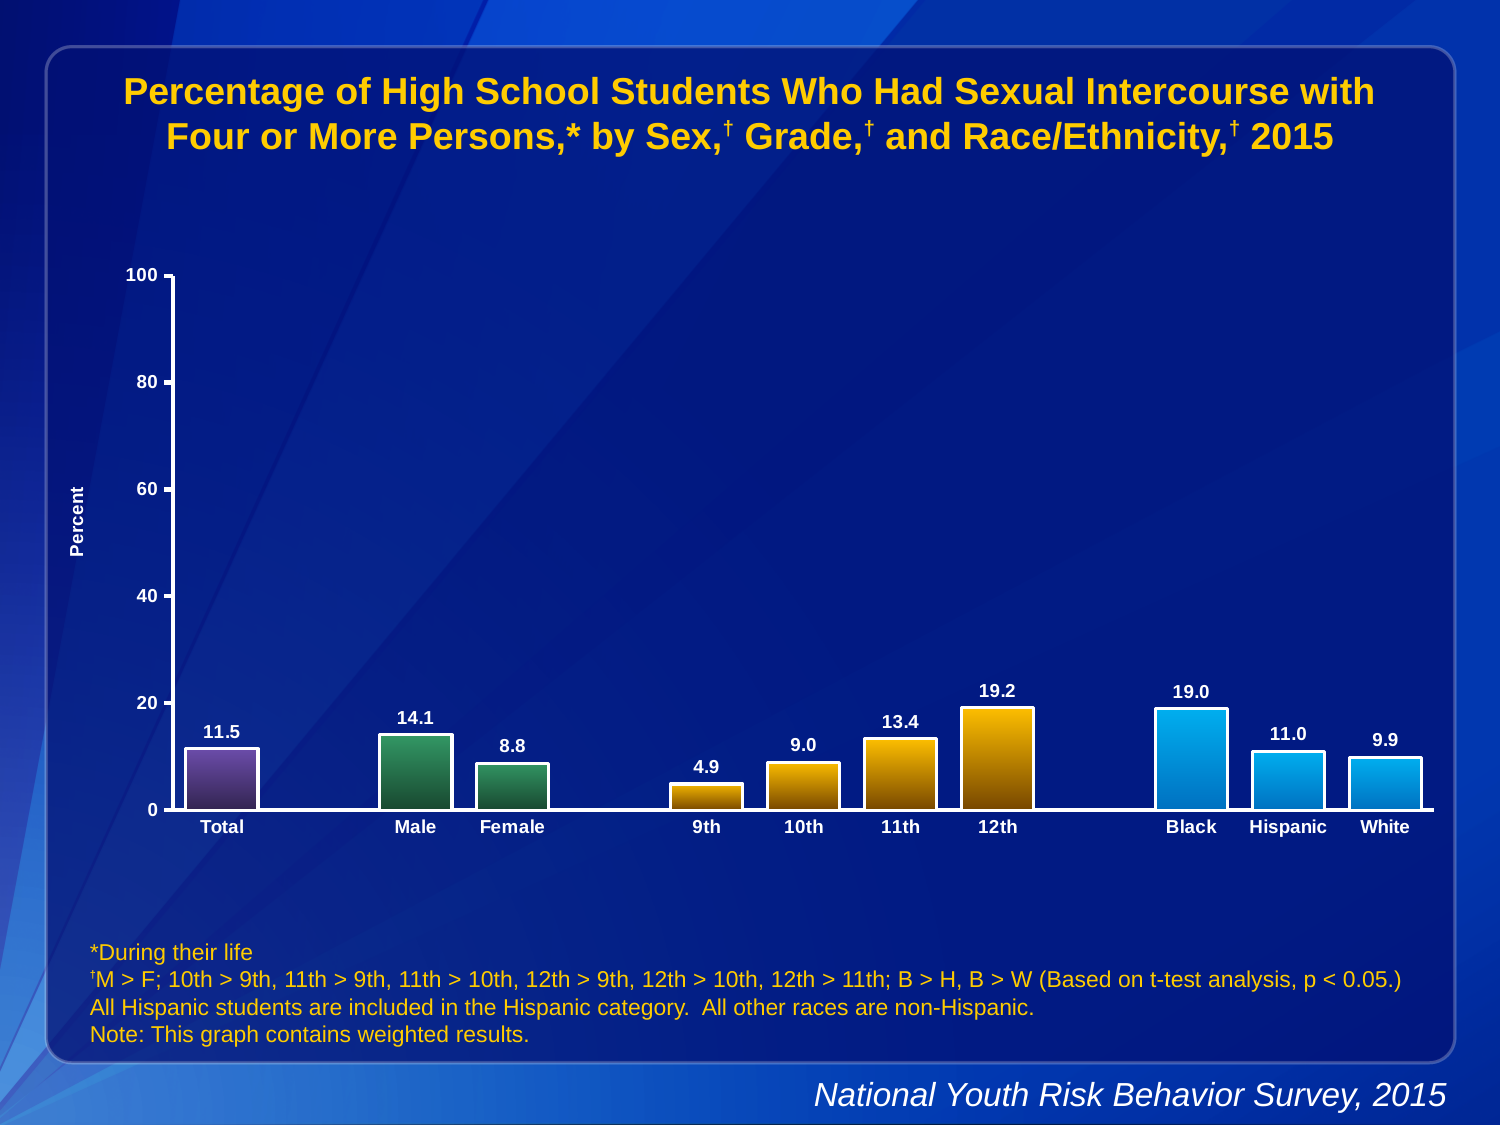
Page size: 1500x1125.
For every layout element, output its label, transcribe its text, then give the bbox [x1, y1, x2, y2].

text_box Percentage of High School Students Who Had Sexual Intercourse with Four or More Persons,* by Sex,† Grade,† and Race/Ethnicity,† 2015 [74, 59, 1425, 165]
chart [37, 252, 1463, 851]
text_box *During their life †M > F; 10th > 9th, 11th > 9th, 11th > 10th, 12th > 9th, 12th > 10th, 12th > 11th; B > H, B > W (Based on t-test analysis, p < 0.05.) All Hispanic students are included in the Hispanic category. All other races are non-Hispanic. Note: This graph contains weighted results. [74, 930, 1425, 1055]
text_box National Youth Risk Behavior Survey, 2015 [637, 1065, 1463, 1125]
picture [0, 0, 1500, 1125]
